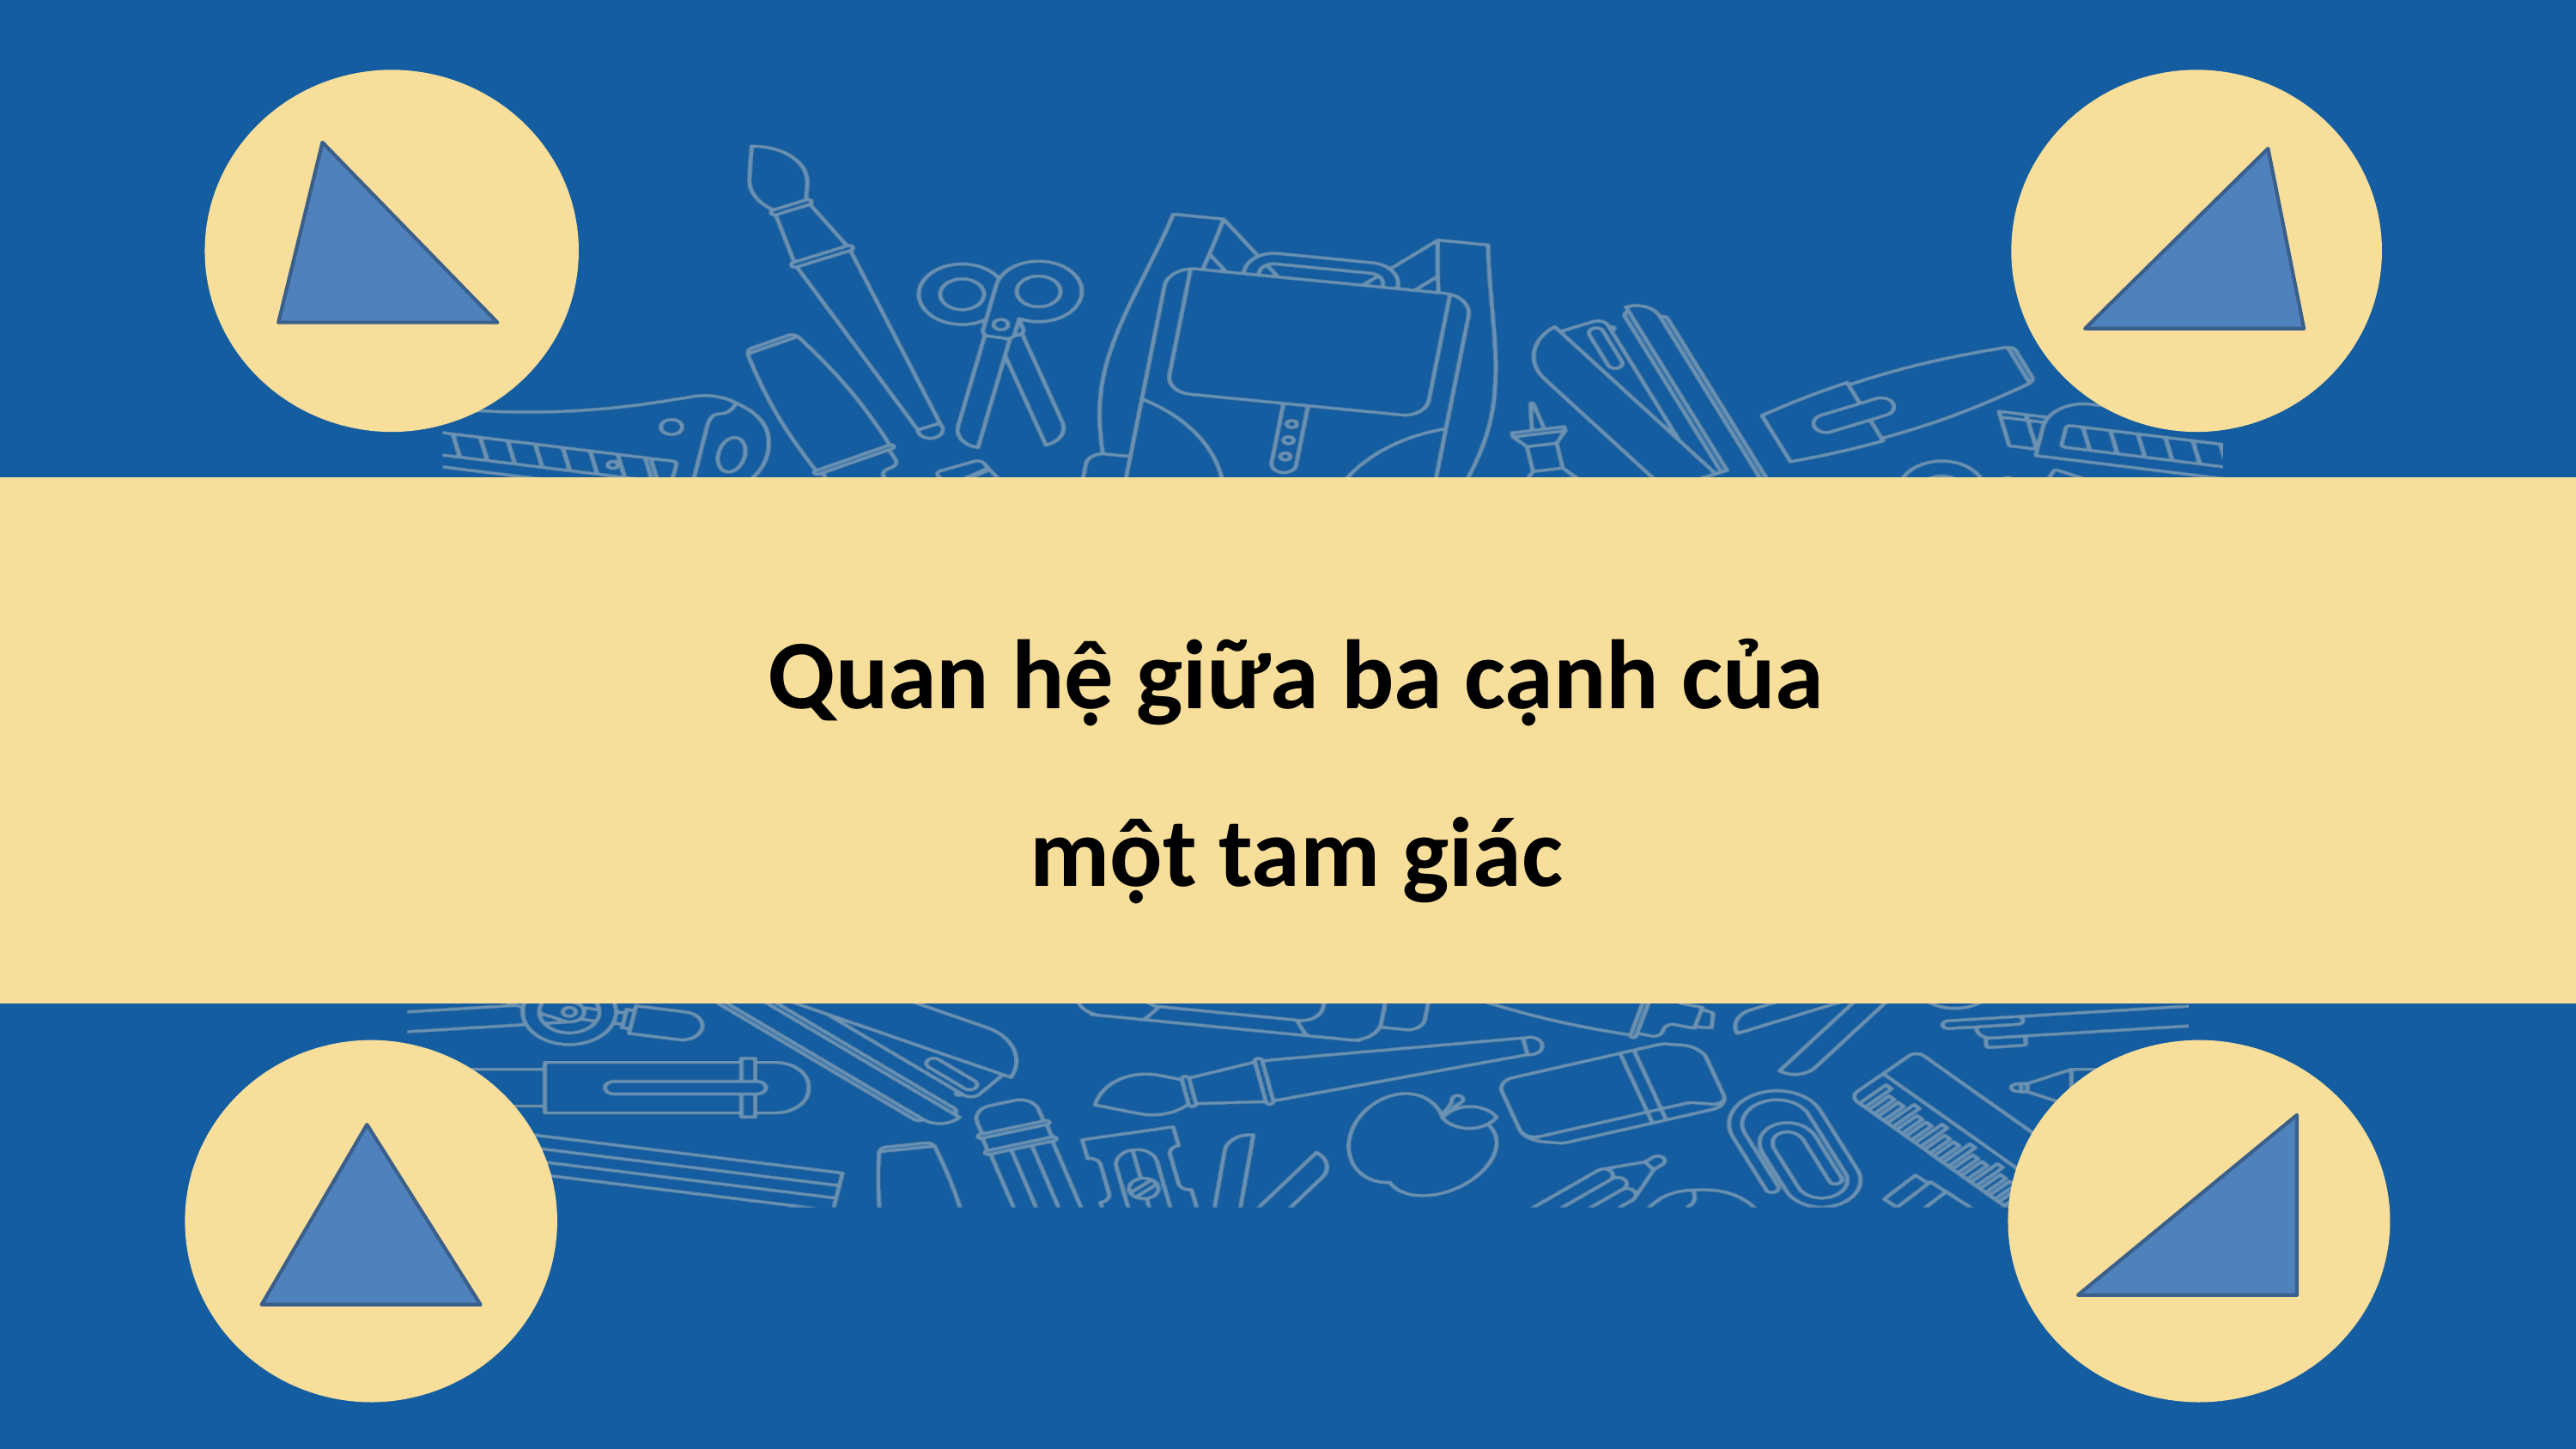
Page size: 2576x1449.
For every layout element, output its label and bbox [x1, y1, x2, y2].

text_box [2010, 69, 2384, 433]
picture [441, 124, 2224, 476]
text_box [184, 1040, 559, 1403]
text_box [204, 69, 580, 433]
text_box [2007, 1040, 2391, 1403]
text_box [0, 476, 2576, 1004]
picture [407, 1004, 2190, 1208]
